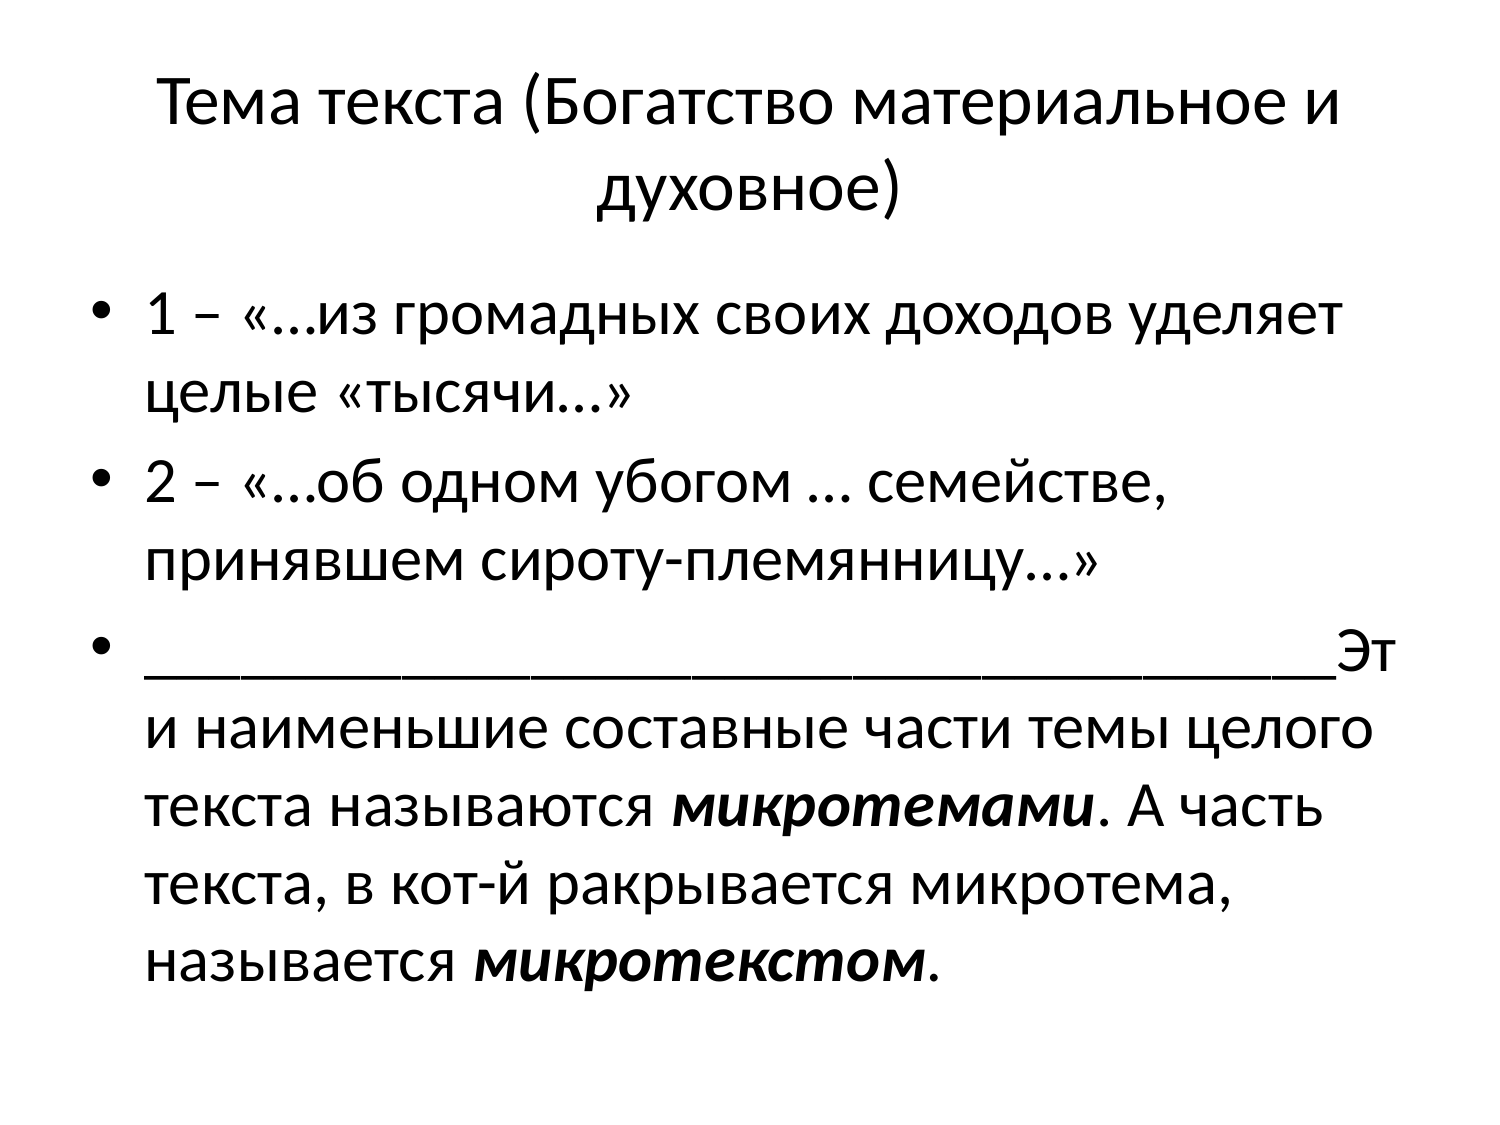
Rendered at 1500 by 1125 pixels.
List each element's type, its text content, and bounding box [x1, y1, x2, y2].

title Тема текста (Богатство материальное и духовное) [75, 45, 1425, 233]
list 1 – «…из громадных своих доходов уделяет целые «тысячи…» 2 – «…об одном убогом … семействе, принявшем сироту-племянницу…» _____________________________________Эти наименьшие составные части темы целого текста называются микротемами. А часть текста, в кот-й ракрывается микротема, называется микротекстом. [75, 262, 1425, 1005]
